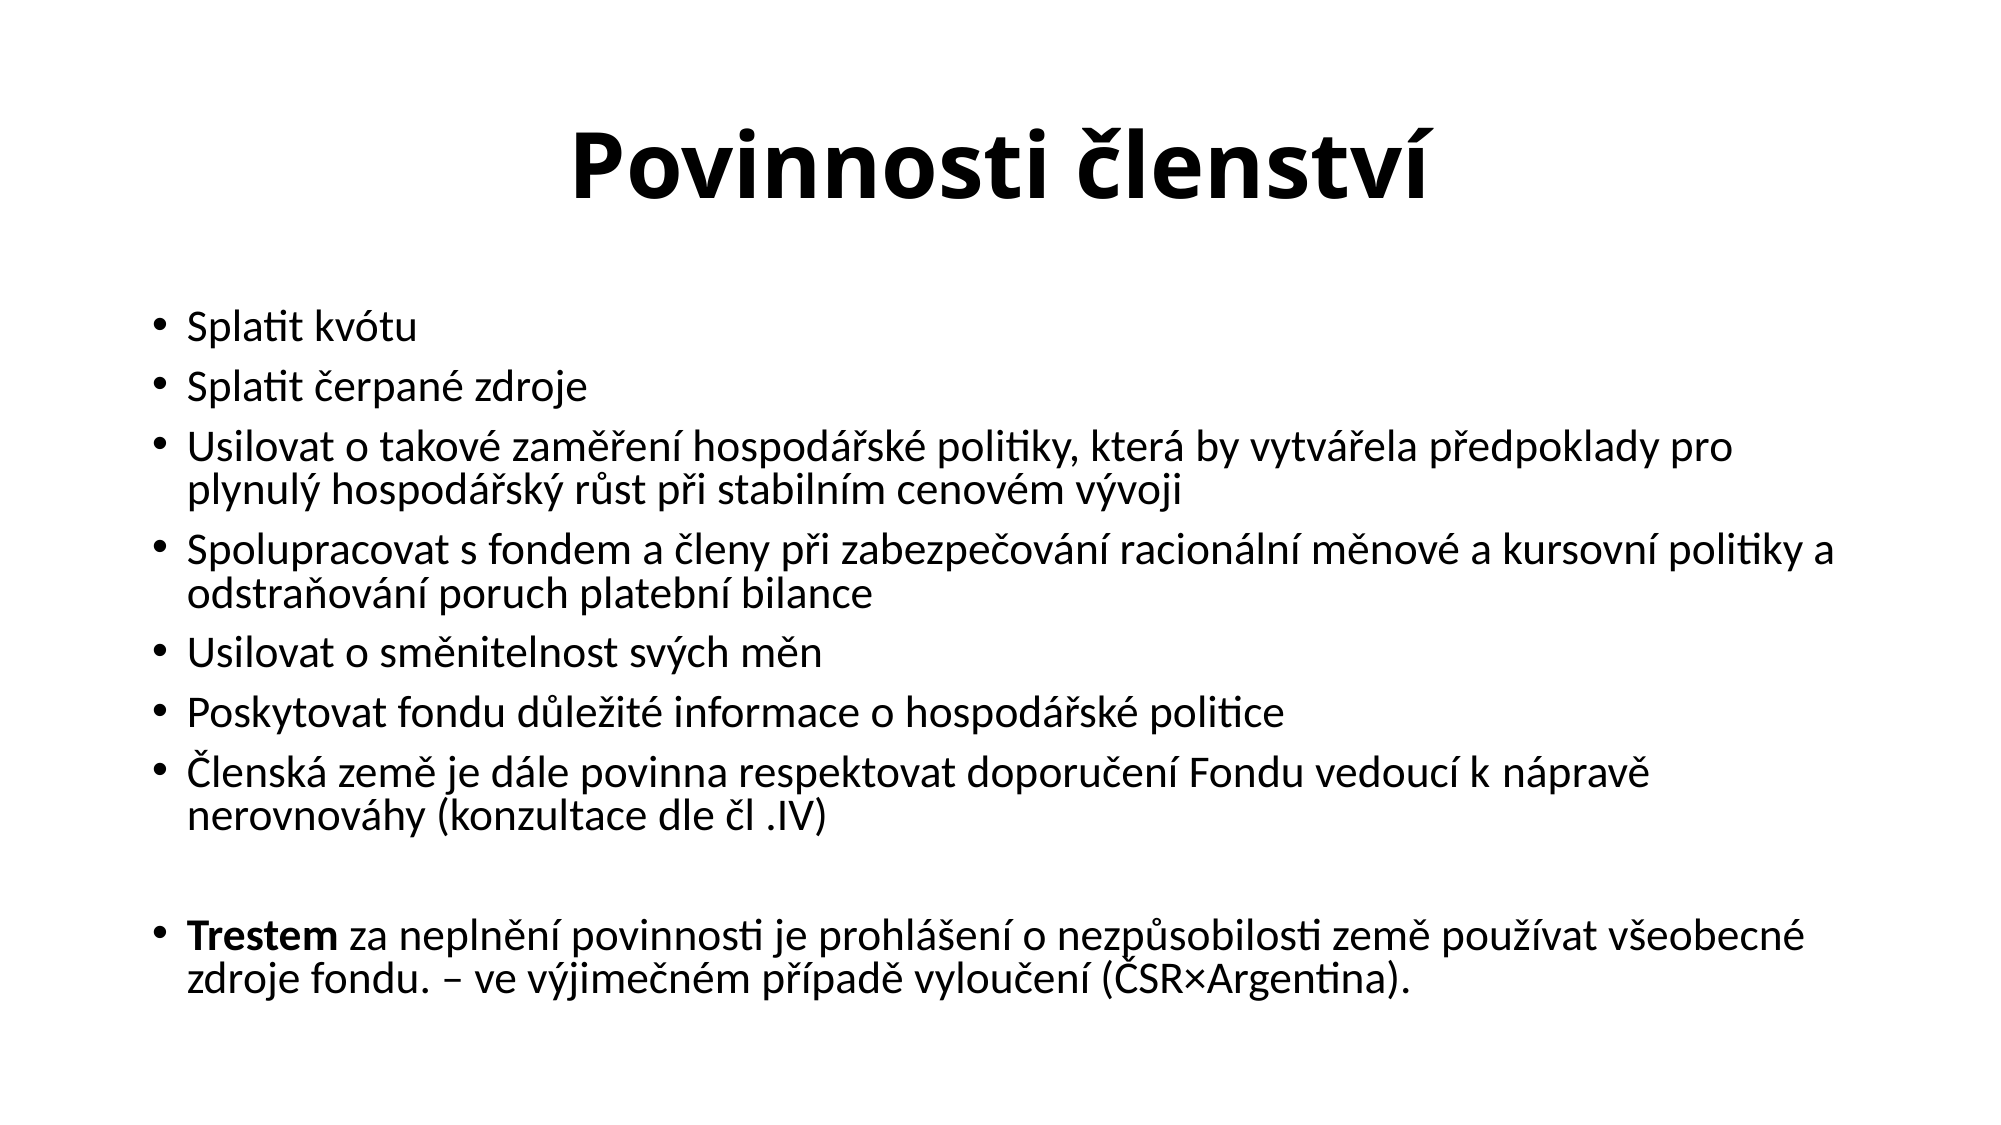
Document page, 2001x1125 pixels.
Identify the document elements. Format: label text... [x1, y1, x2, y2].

title Povinnosti členství [137, 59, 1863, 278]
list Splatit kvótu Splatit čerpané zdroje Usilovat o takové zaměření hospodářské politiky, která by vytvářela předpoklady pro plynulý hospodářský růst při stabilním cenovém vývoji Spolupracovat s fondem a členy při zabezpečování racionální měnové a kursovní politiky a odstraňování poruch platební bilance Usilovat o směnitelnost svých měn Poskytovat fondu důležité informace o hospodářské politice Členská země je dále povinna respektovat doporučení Fondu vedoucí k nápravě nerovnováhy (konzultace dle čl .IV) Trestem za neplnění povinnosti je prohlášení o nezpůsobilosti země používat všeobecné zdroje fondu. – ve výjimečném případě vyloučení (ČSR×Argentina). [137, 299, 1863, 1014]
